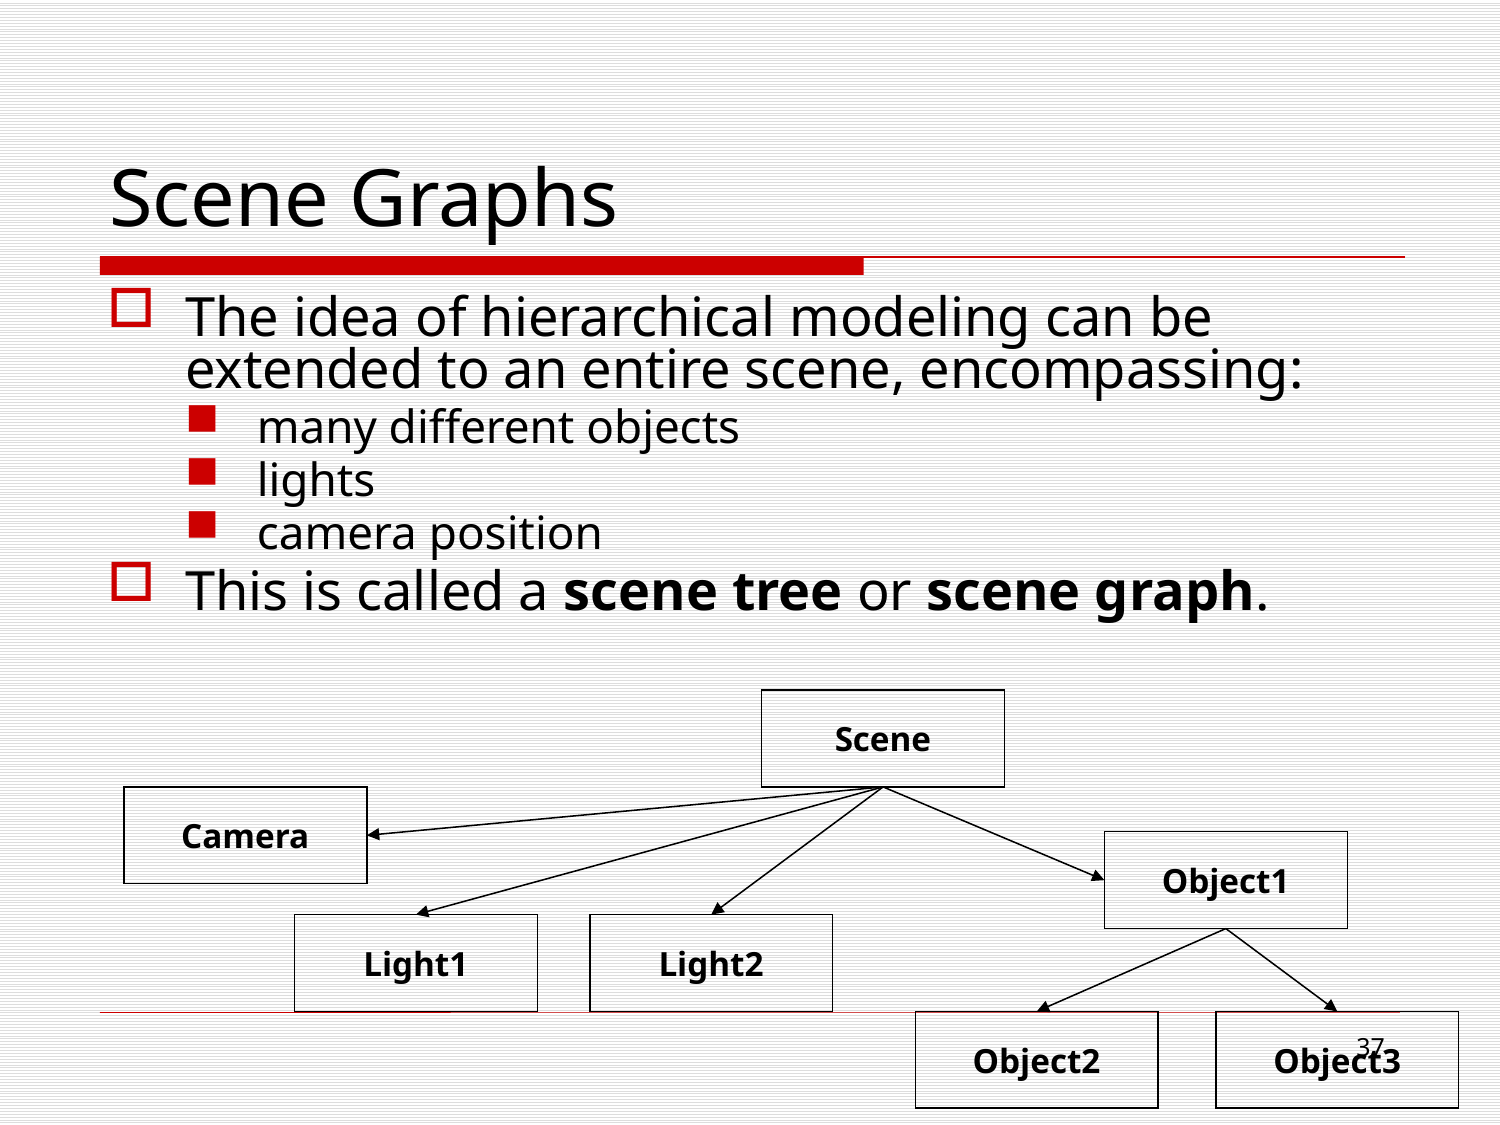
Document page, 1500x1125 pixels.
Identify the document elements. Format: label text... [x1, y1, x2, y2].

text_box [366, 786, 884, 836]
text_box Scene [761, 690, 1005, 785]
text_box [883, 786, 1105, 881]
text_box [1229, 928, 1338, 1012]
title Scene Graphs [94, 50, 1407, 250]
text_box Object3 [1215, 1011, 1459, 1109]
text_box Light1 [294, 914, 538, 1012]
text_box Camera [123, 786, 367, 884]
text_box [1036, 928, 1227, 1012]
text_box Light2 [589, 923, 833, 1012]
text_box Object2 [915, 1011, 1159, 1109]
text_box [415, 843, 884, 915]
slide_number 36 [1074, 1024, 1400, 1103]
list The idea of hierarchical modeling can be extended to an entire scene, encompassing: many different objects lights camera position This is called a scene tree or scene graph. [92, 287, 1406, 717]
text_box Object1 [1104, 831, 1348, 929]
